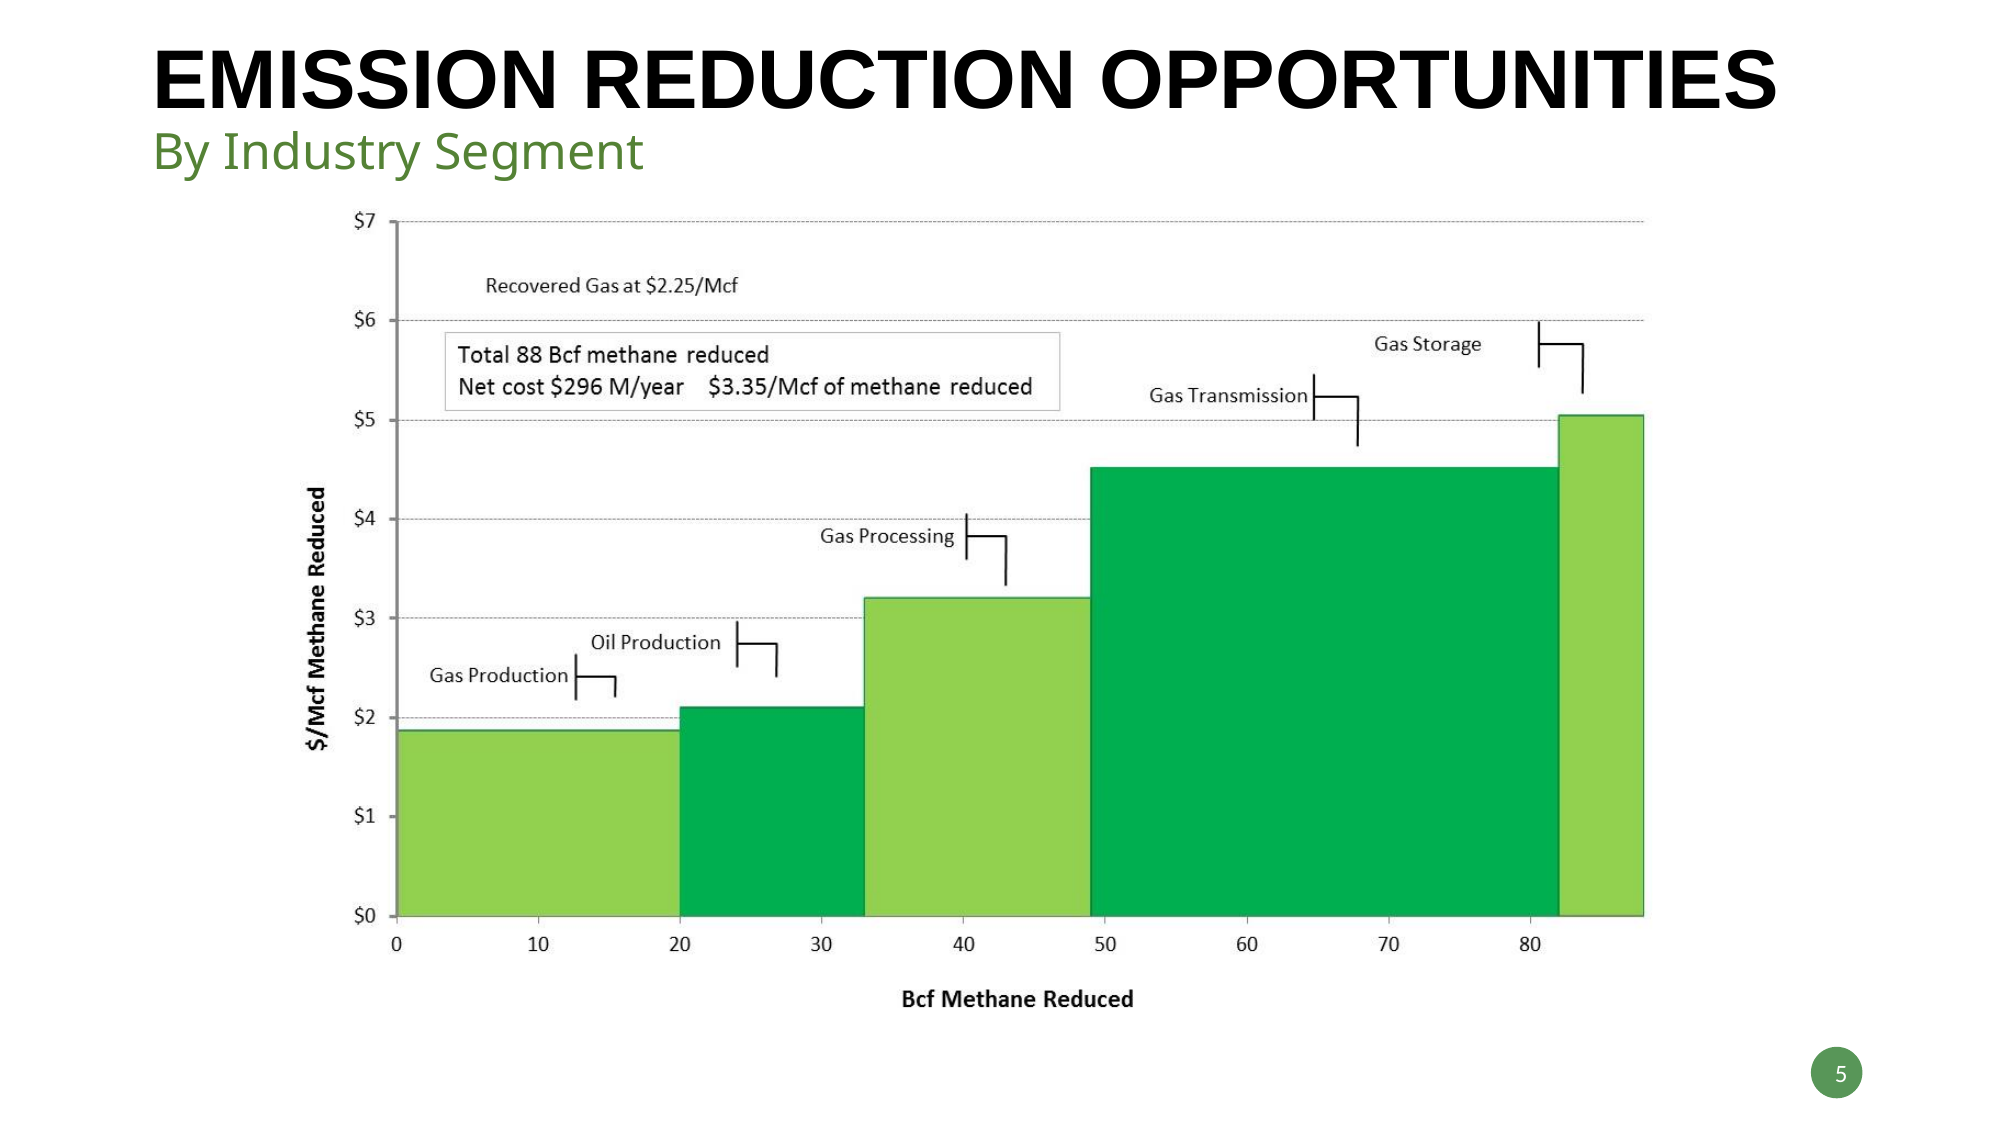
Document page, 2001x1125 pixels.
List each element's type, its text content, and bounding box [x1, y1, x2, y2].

title EMISSION REDUCTION OPPORTUNITIES By Industry Segment [137, 0, 1863, 218]
slide_number 5 [1412, 1042, 1863, 1103]
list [300, 208, 1652, 1017]
